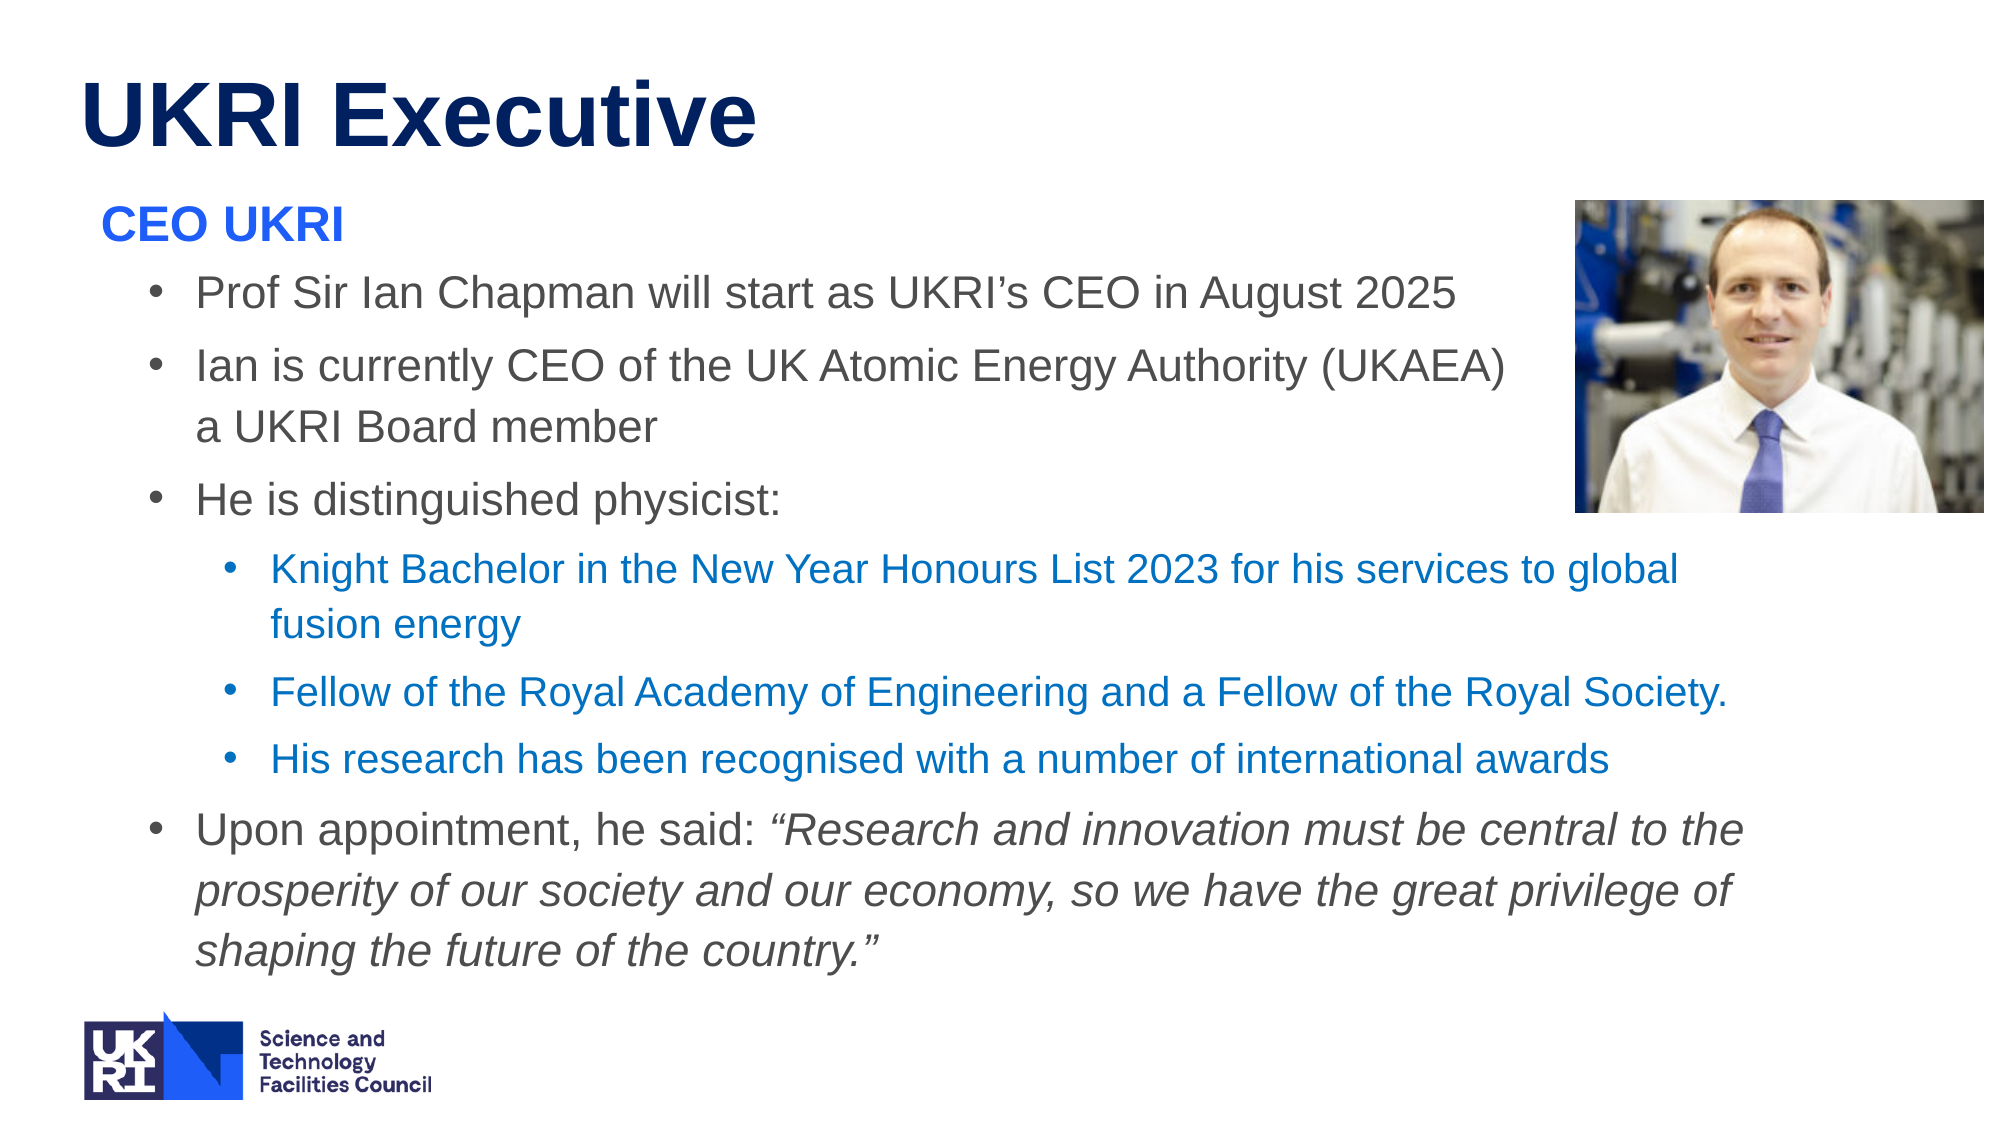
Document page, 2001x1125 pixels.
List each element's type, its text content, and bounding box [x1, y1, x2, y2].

text_box CEO UKRI Prof Sir Ian Chapman will start as UKRI’s CEO in August 2025 Ian is currently CEO of the UK Atomic Energy Authority (UKAEA) and a UKRI Board member He is distinguished physicist: Knight Bachelor in the New Year Honours List 2023 for his services to global fusion energy Fellow of the Royal Academy of Engineering and a Fellow of the Royal Society. His research has been recognised with a number of international awards Upon appointment, he said: “Research and innovation must be central to the prosperity of our society and our economy, so we have the great privilege of shaping the future of the country.” [85, 177, 1802, 1124]
picture [1574, 200, 1984, 513]
text_box UKRI Executive [66, 47, 2000, 173]
